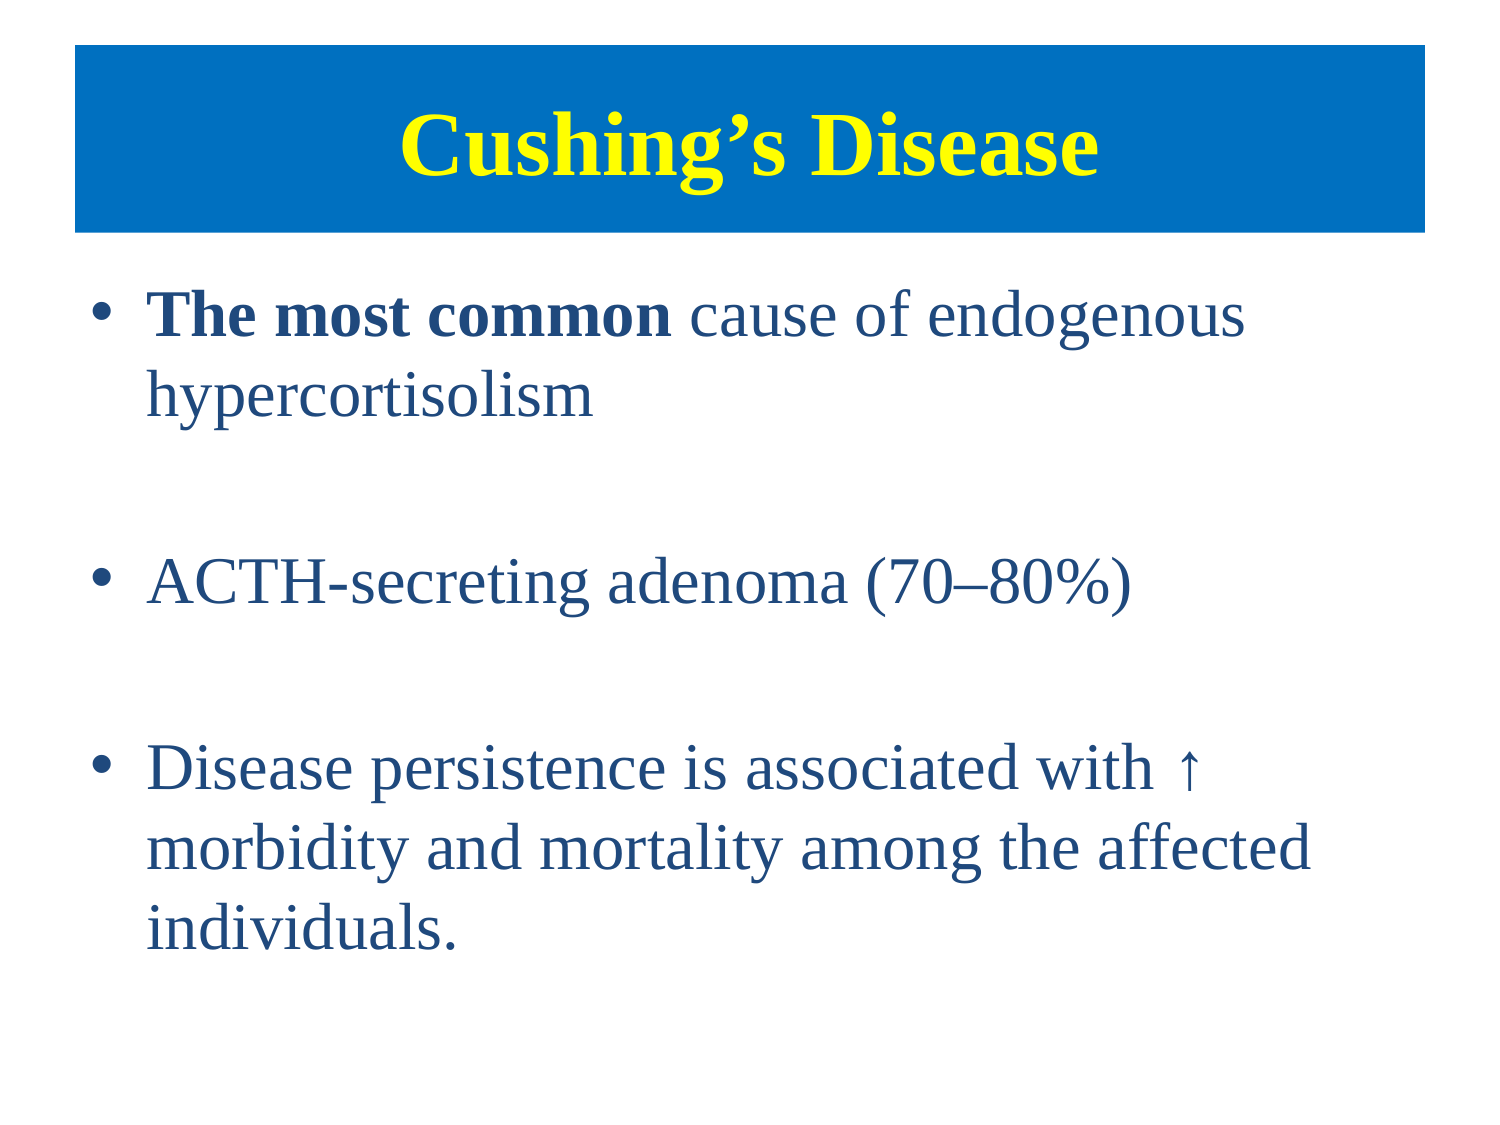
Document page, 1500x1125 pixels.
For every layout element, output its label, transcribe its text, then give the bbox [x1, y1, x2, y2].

title Cushing’s Disease [75, 45, 1425, 233]
list The most common cause of endogenous hypercortisolism ACTH-secreting adenoma (70–80%) Disease persistence is associated with ↑ morbidity and mortality among the affected individuals. [75, 262, 1425, 1005]
